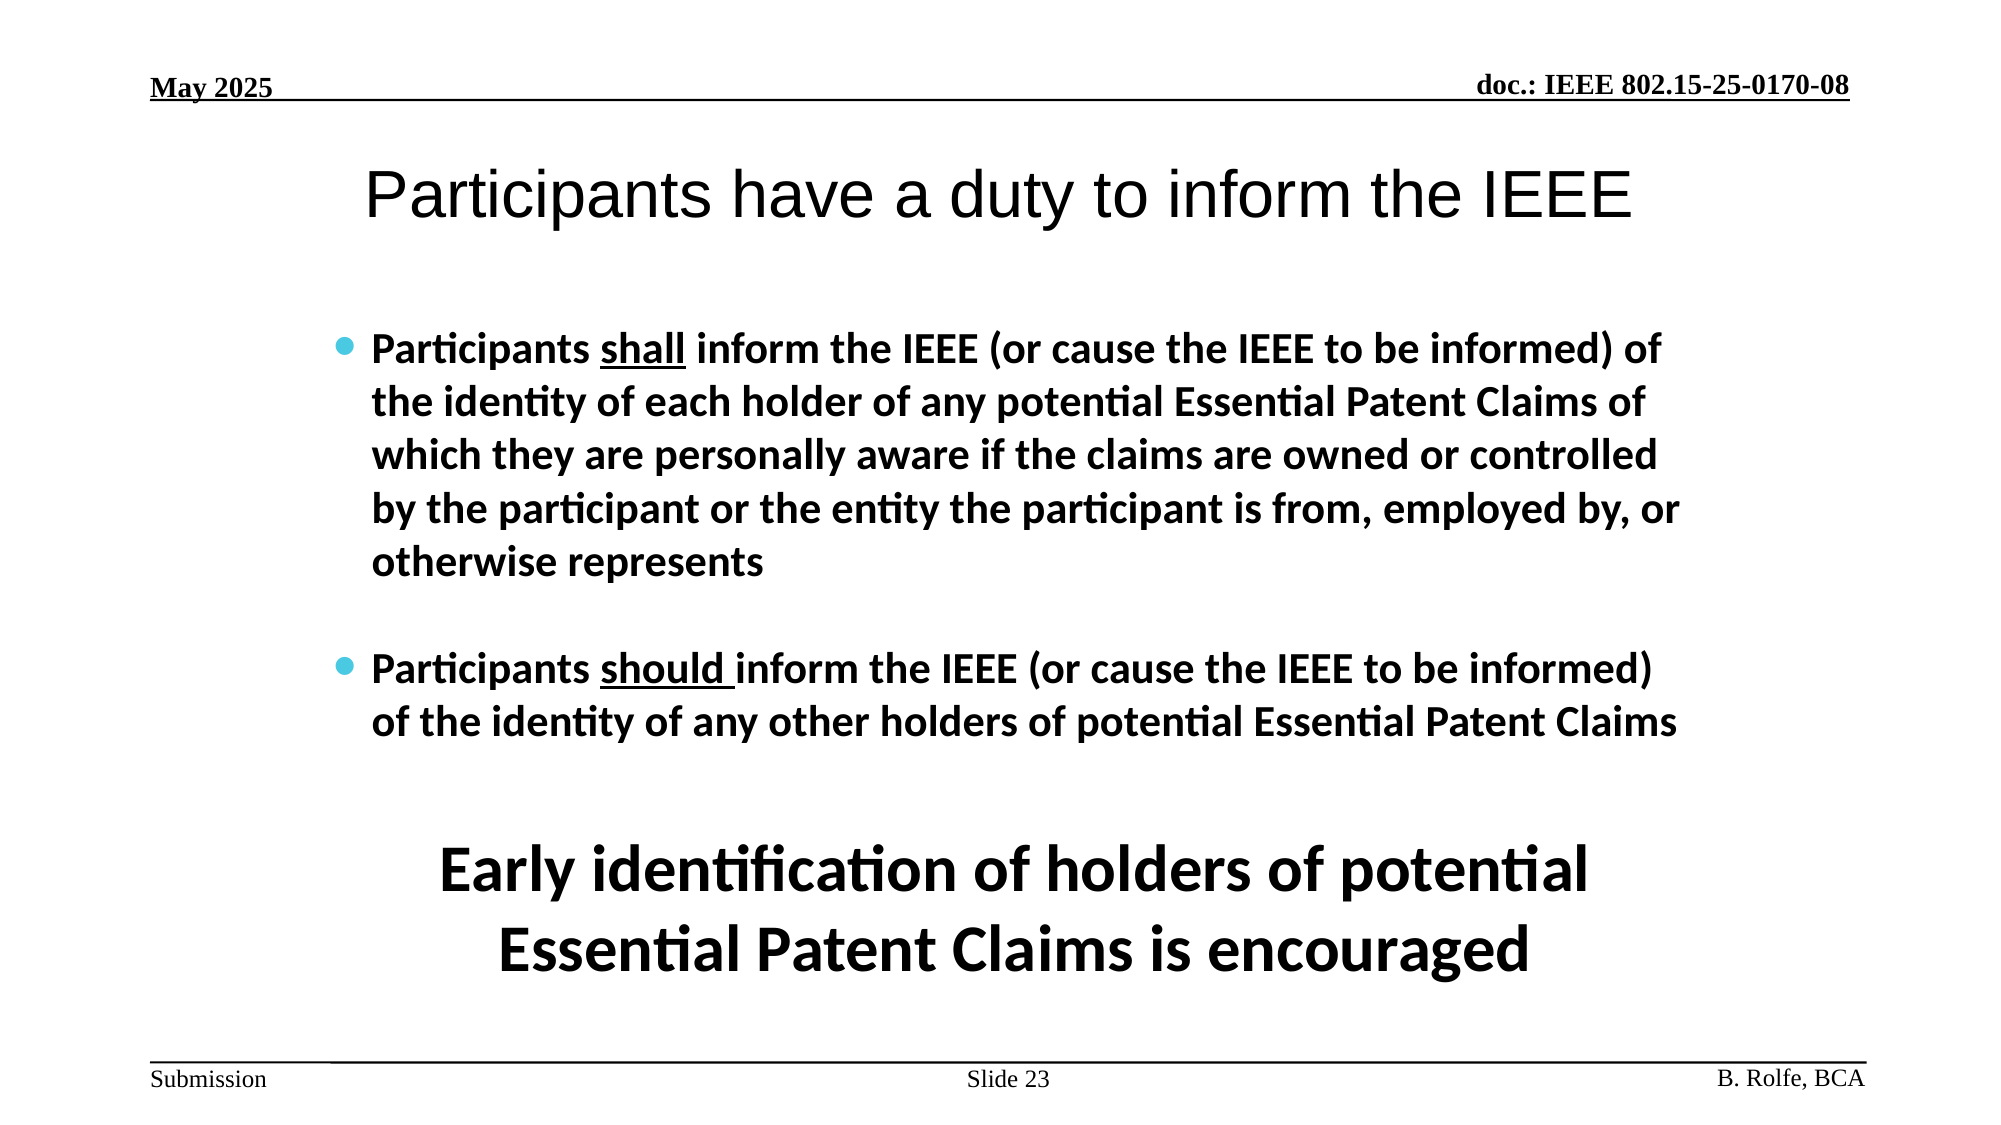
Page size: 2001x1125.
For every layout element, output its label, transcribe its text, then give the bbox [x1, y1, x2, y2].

title Participants have a duty to inform the IEEE [324, 125, 1675, 256]
slide_number Slide 23 [964, 1062, 1053, 1093]
text_box Participants shall inform the IEEE (or cause the IEEE to be informed) of the identity of each holder of any potential Essential Patent Claims of which they are personally aware if the claims are owned or controlled by the participant or the entity the participant is from, employed by, or otherwise represents Participants should inform the IEEE (or cause the IEEE to be informed) of the identity of any other holders of potential Essential Patent Claims Early identification of holders of potential Essential Patent Claims is encouraged [319, 311, 1712, 993]
